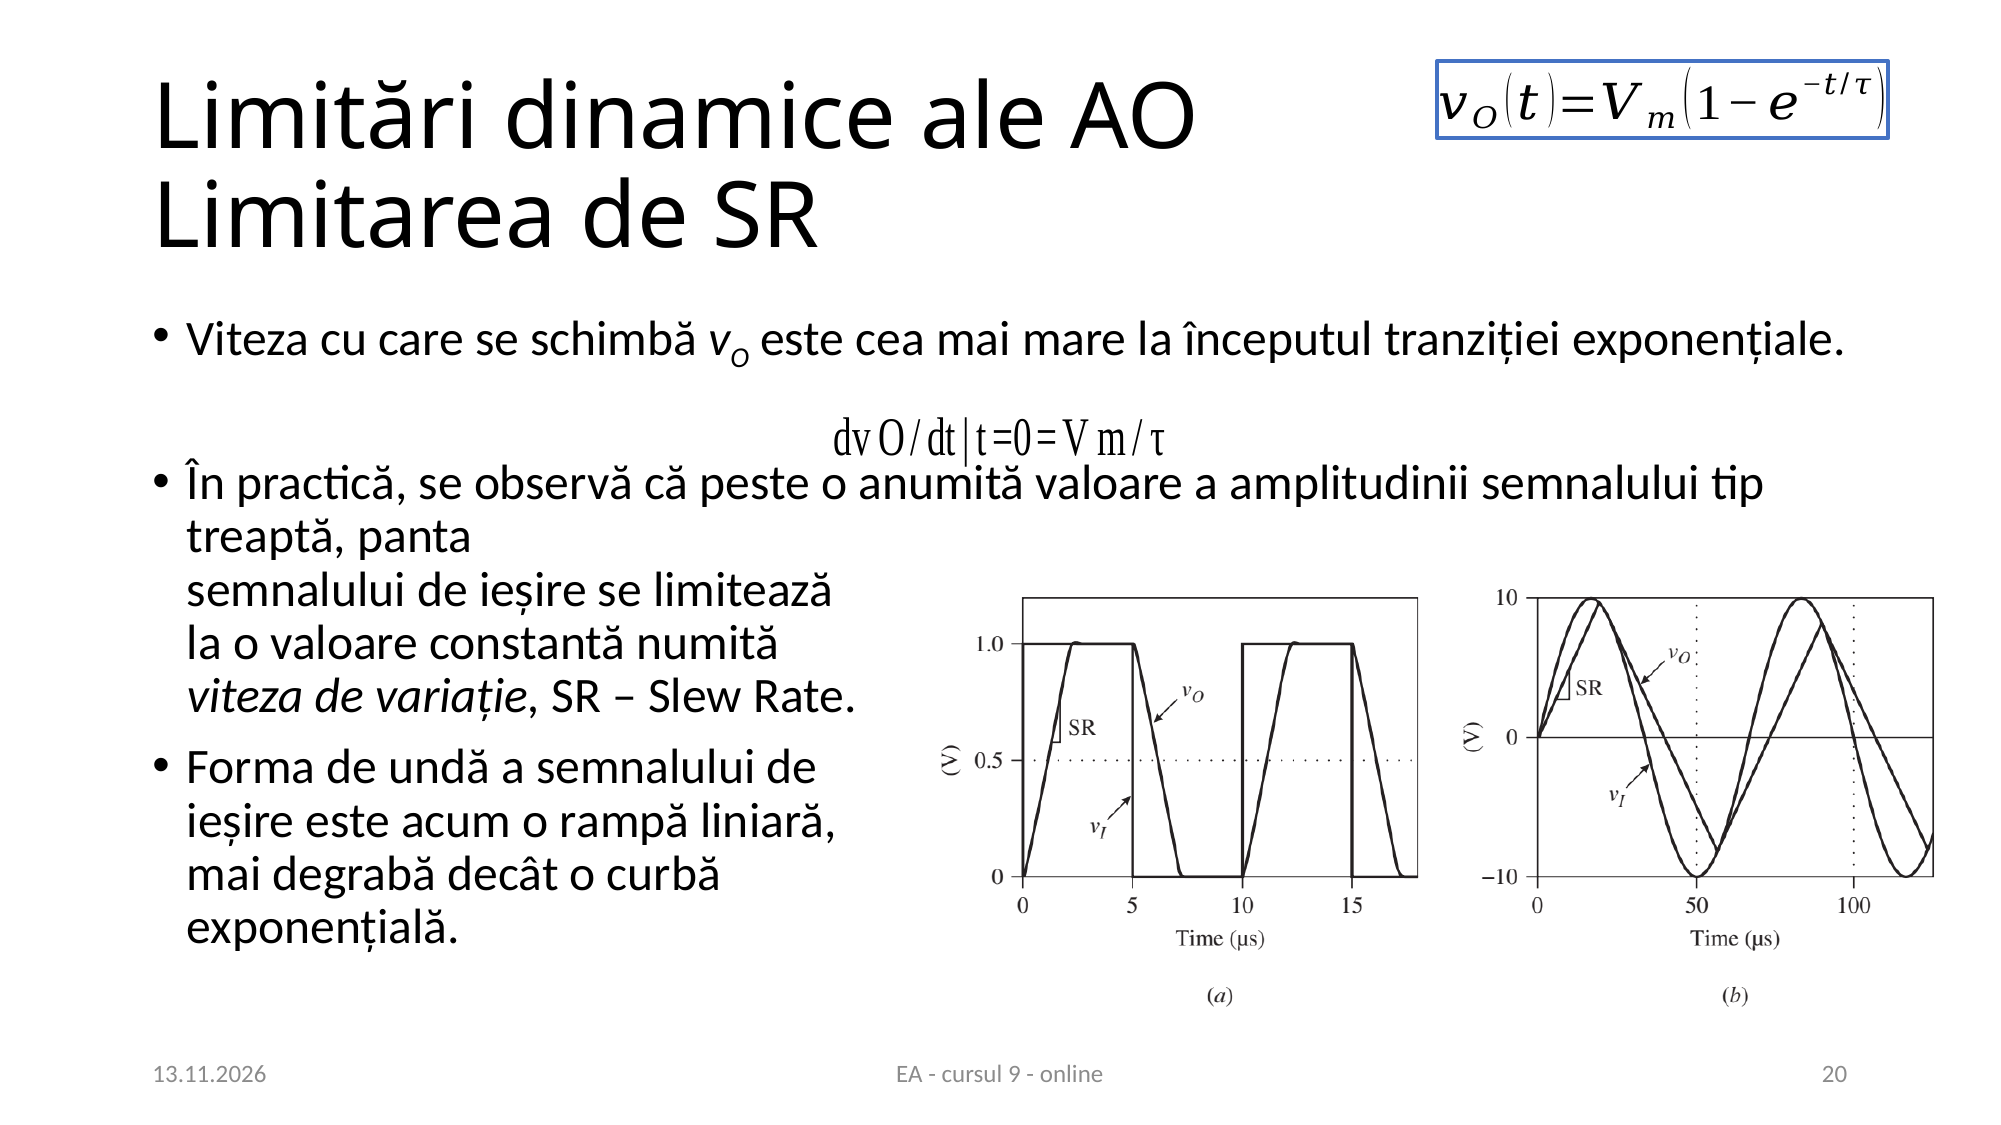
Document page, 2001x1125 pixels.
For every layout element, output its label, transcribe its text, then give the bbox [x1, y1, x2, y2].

slide_number 20 [1412, 1042, 1863, 1103]
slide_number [137, 1042, 588, 1103]
title Limitări dinamice ale AO Limitarea de SR [137, 59, 1863, 278]
list Viteza cu care se schimbă vO este cea mai mare la începutul tranziției exponențiale. În practică, se observă că peste o anumită valoare a amplitudinii semnalului tip treaptă, panta semnalului de ieșire se limitează la o valoare constantă numită viteza de variație, SR – Slew Rate. Forma de undă a semnalului de ieșire este acum o rampă liniară, mai degrabă decât o curbă exponențială. [137, 299, 1863, 1014]
picture [935, 575, 1943, 1014]
footer EA - cursul 9 - online [662, 1042, 1338, 1103]
